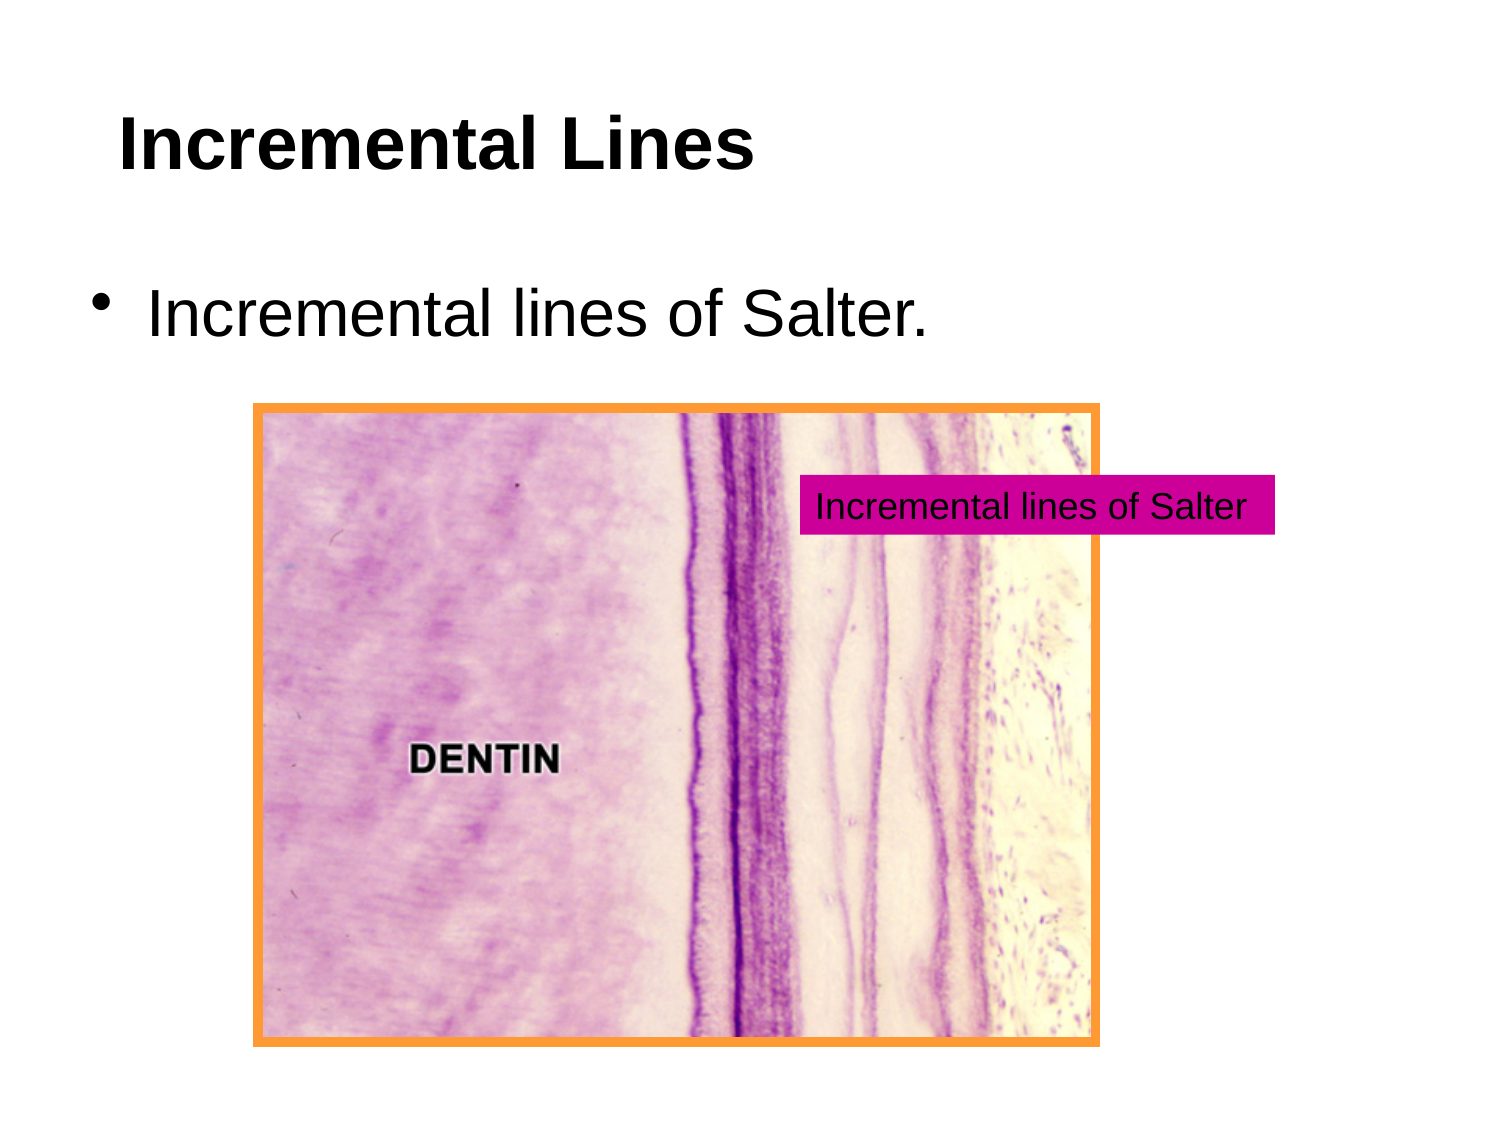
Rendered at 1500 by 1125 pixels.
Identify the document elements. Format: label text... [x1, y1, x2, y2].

text_box Incremental lines of Salter [1094, 474, 1275, 535]
picture [262, 412, 1091, 1038]
title Incremental Lines [12, 45, 863, 233]
list Incremental lines of Salter. [74, 262, 1426, 1006]
